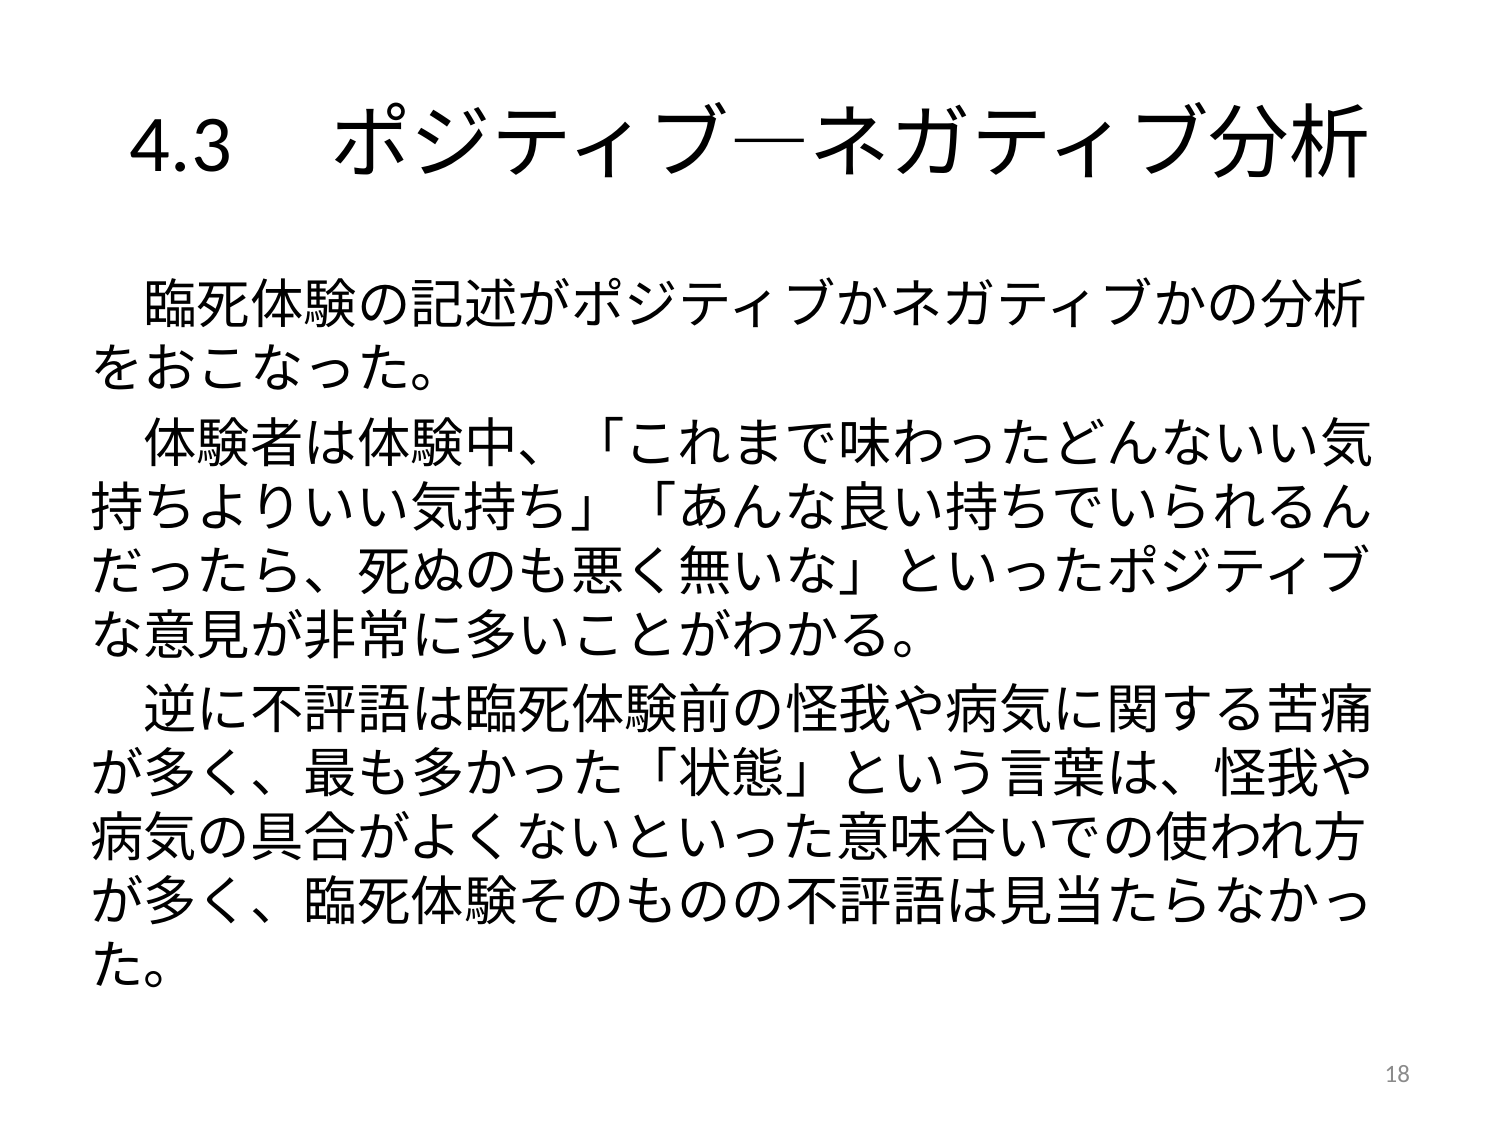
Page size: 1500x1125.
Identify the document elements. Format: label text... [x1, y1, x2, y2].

list 臨死体験の記述がポジティブかネガティブかの分析をおこなった。 体験者は体験中、「これまで味わったどんないい気持ちよりいい気持ち」「あんな良い持ちでいられるんだったら、死ぬのも悪く無いな」といったポジティブな意見が非常に多いことがわかる。 逆に不評語は臨死体験前の怪我や病気に関する苦痛が多く、最も多かった「状態」という言葉は、怪我や病気の具合がよくないといった意味合いでの使われ方が多く、臨死体験そのものの不評語は見当たらなかった。 [75, 262, 1425, 1005]
title 4.3 ポジティブ―ネガティブ分析 [75, 45, 1425, 233]
slide_number 18 [1074, 1042, 1425, 1103]
